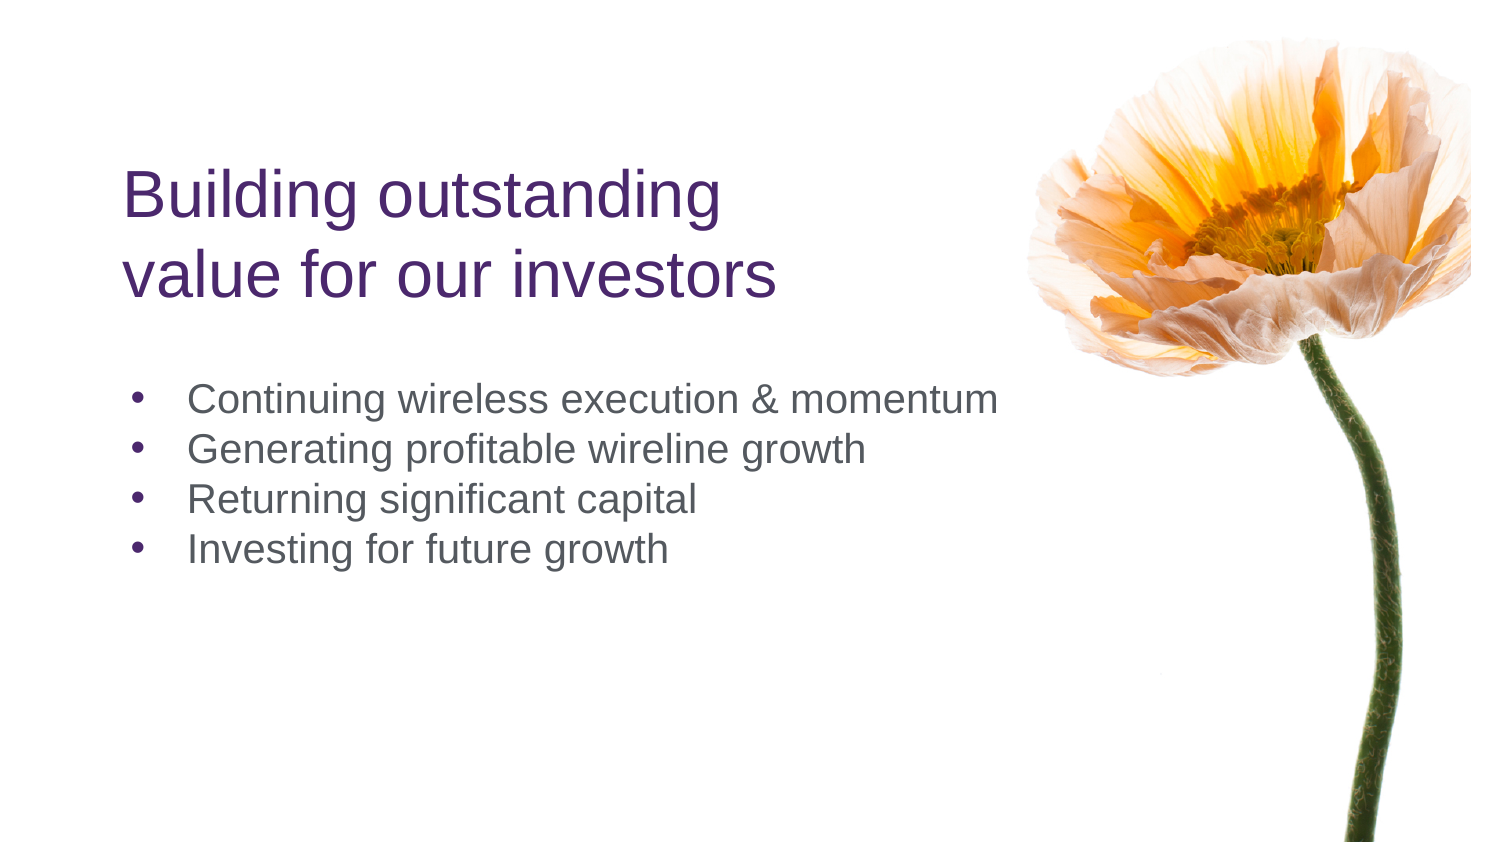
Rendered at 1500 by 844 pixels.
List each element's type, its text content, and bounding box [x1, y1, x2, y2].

text_box Continuing wireless execution & momentum Generating profitable wireline growth Returning significant capital Investing for future growth [115, 364, 998, 580]
picture [1003, 0, 1471, 842]
text_box Building outstanding value for our investors [108, 143, 794, 319]
